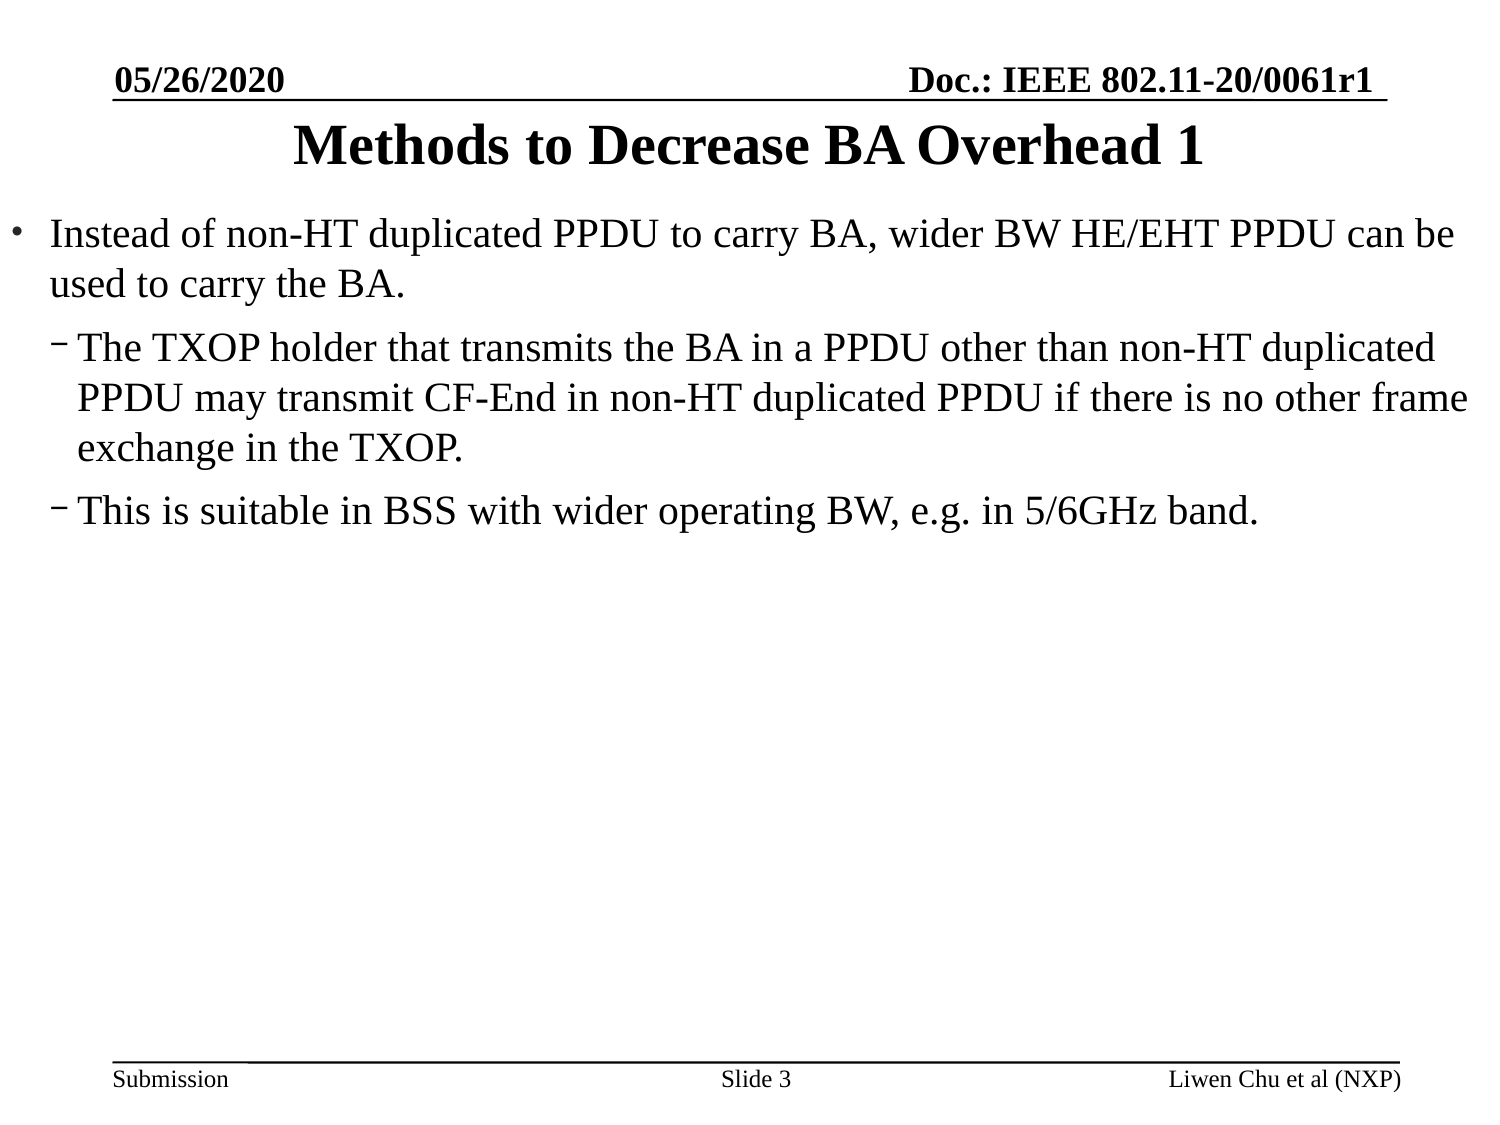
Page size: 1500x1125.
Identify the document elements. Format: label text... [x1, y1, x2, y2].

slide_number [114, 54, 288, 101]
slide_number Slide 3 [712, 1061, 800, 1093]
text_box Instead of non-HT duplicated PPDU to carry BA, wider BW HE/EHT PPDU can be used to carry the BA. The TXOP holder that transmits the BA in a PPDU other than non-HT duplicated PPDU may transmit CF-End in non-HT duplicated PPDU if there is no other frame exchange in the TXOP. This is suitable in BSS with wider operating BW, e.g. in 5/6GHz band. [0, 199, 1500, 863]
footer Liwen Chu et al (NXP) [1165, 1061, 1402, 1093]
title Methods to Decrease BA Overhead 1 [0, 99, 1500, 183]
